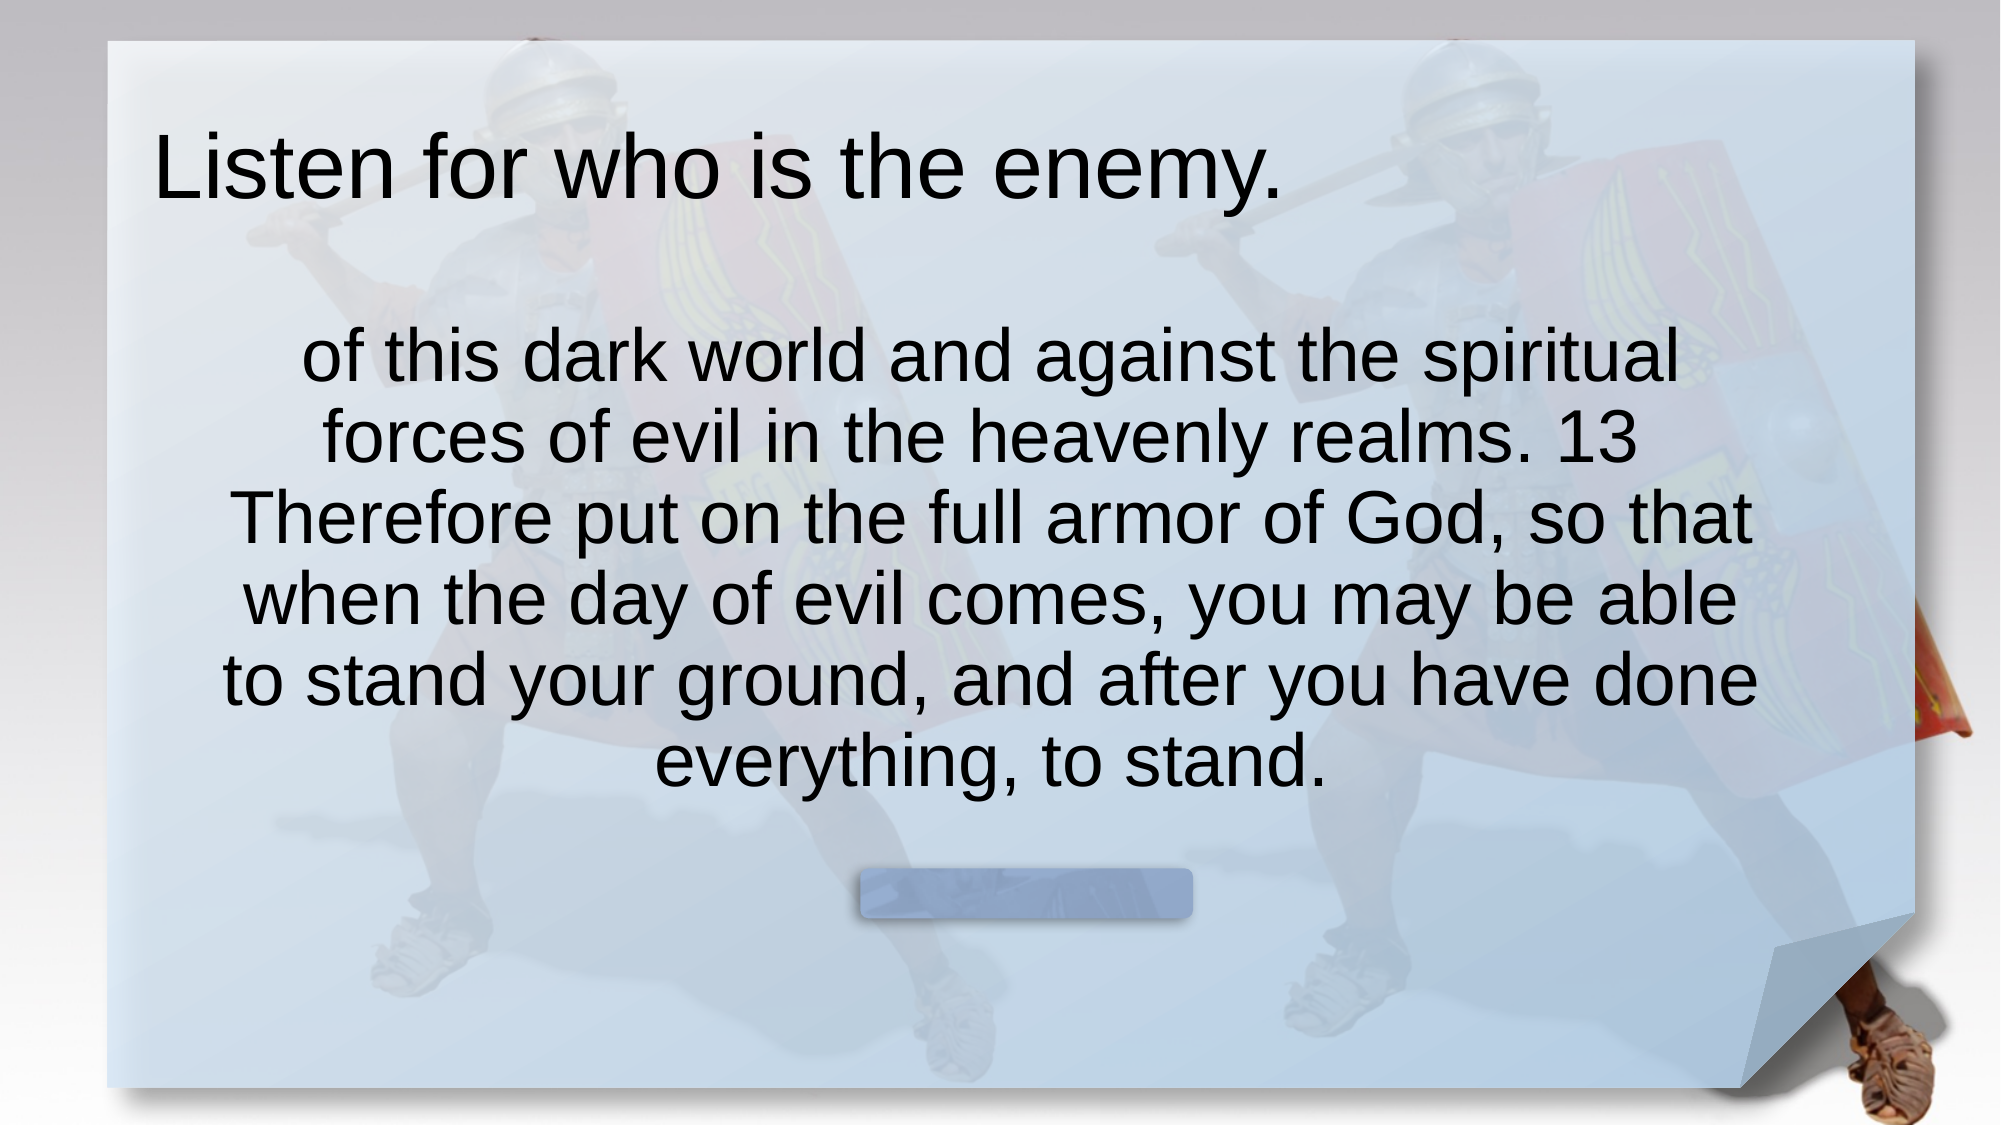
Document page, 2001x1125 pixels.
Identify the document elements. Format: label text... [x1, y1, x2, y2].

list of this dark world and against the spiritual forces of evil in the heavenly realms. 13 Therefore put on the full armor of God, so that when the day of evil comes, you may be able to stand your ground, and after you have done everything, to stand. [201, 309, 1783, 1024]
picture [0, 0, 2001, 1125]
title Listen for who is the enemy. [137, 59, 1863, 278]
